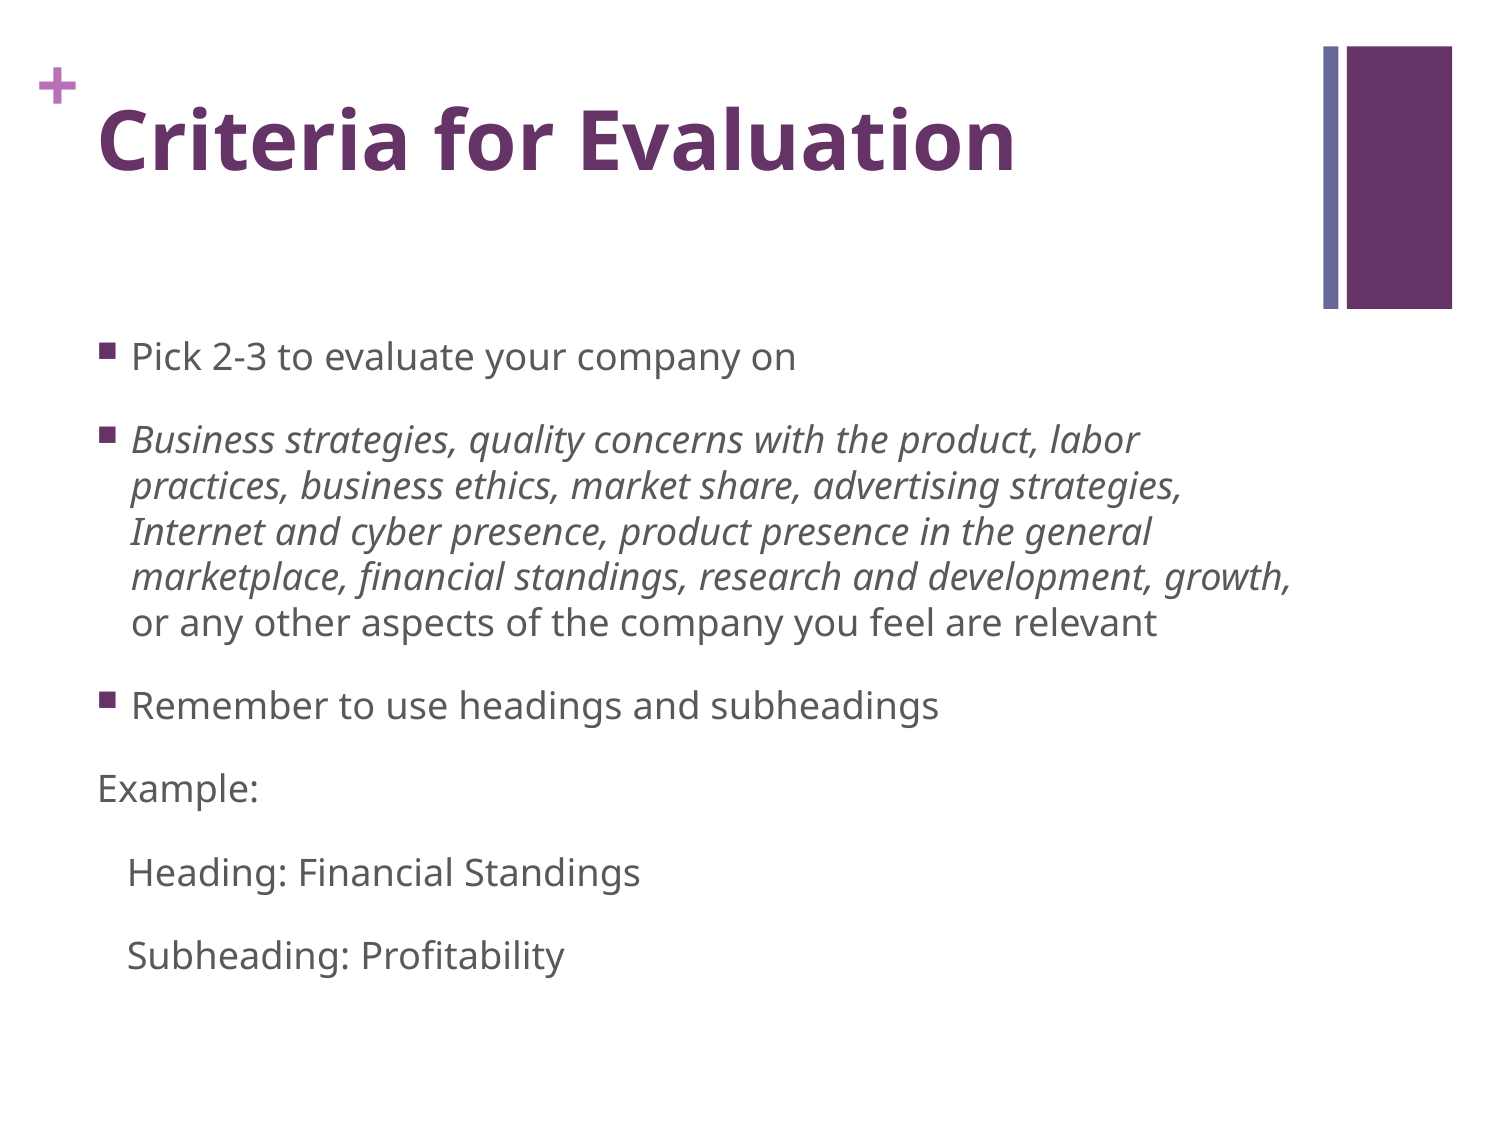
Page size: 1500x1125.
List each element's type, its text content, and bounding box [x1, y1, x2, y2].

list Pick 2-3 to evaluate your company on Business strategies, quality concerns with the product, labor practices, business ethics, market share, advertising strategies, Internet and cyber presence, product presence in the general marketplace, financial standings, research and development, growth, or any other aspects of the company you feel are relevant Remember to use headings and subheadings Example: Heading: Financial Standings Subheading: Profitability [81, 324, 1322, 1005]
title Criteria for Evaluation [81, 79, 1322, 263]
